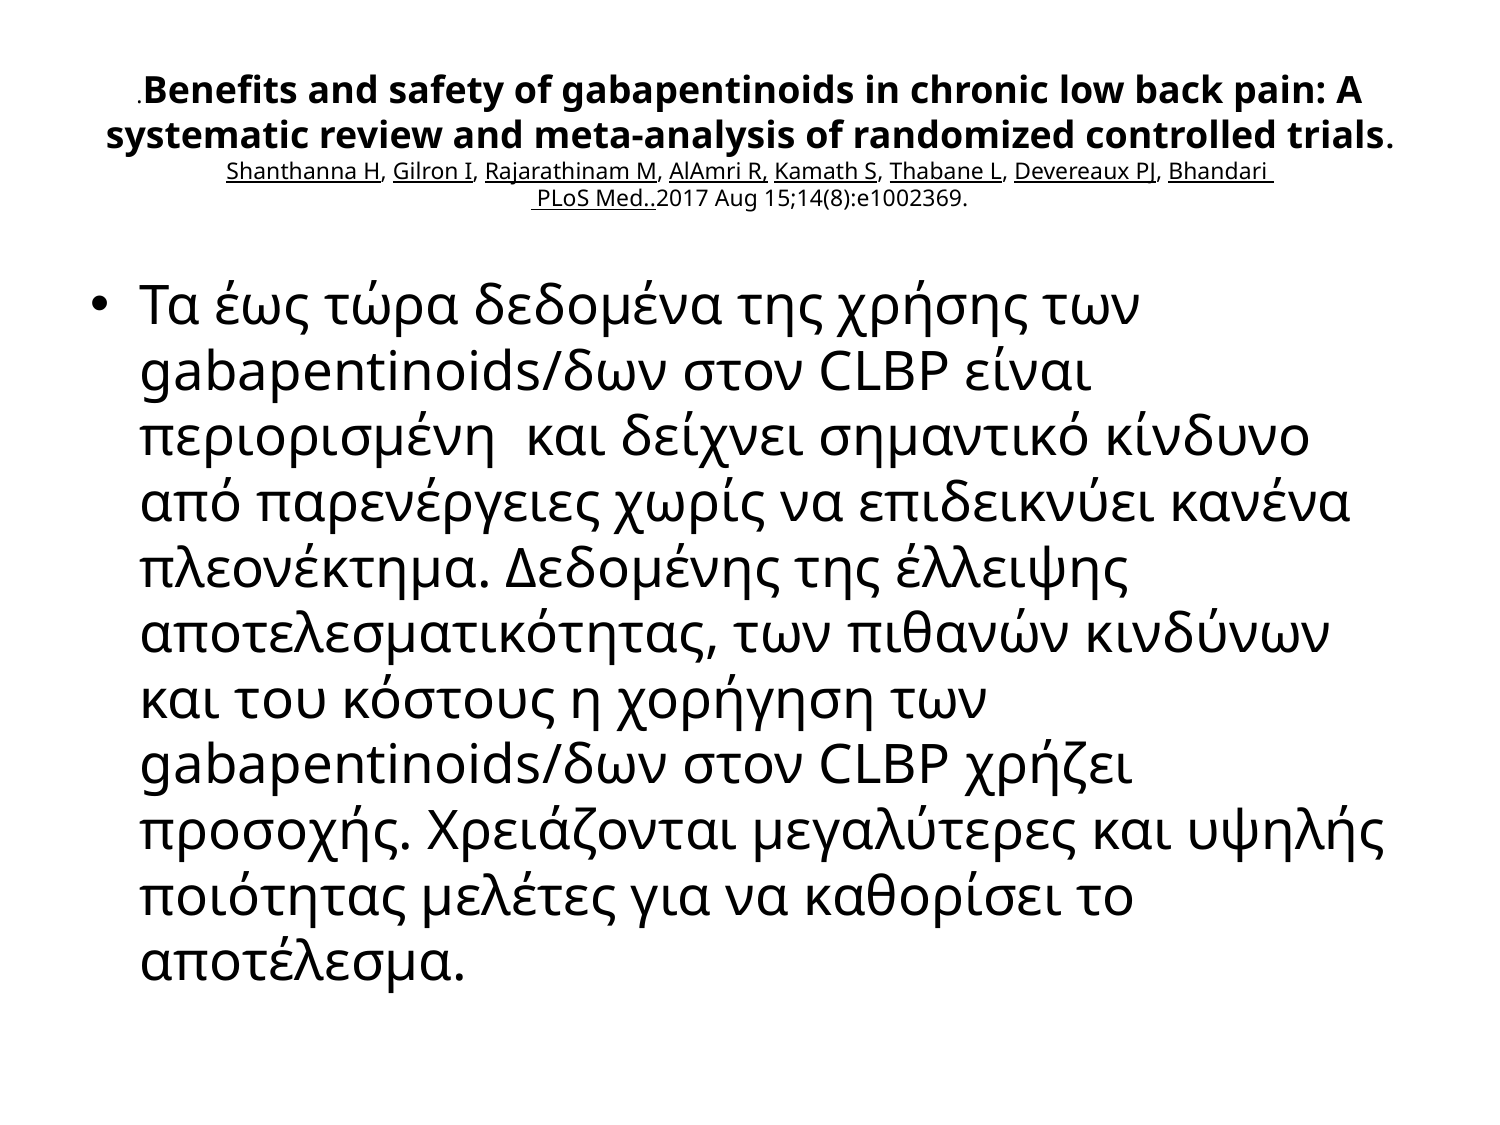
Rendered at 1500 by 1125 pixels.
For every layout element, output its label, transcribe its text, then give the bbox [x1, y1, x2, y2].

title .Benefits and safety of gabapentinoids in chronic low back pain: A systematic review and meta-analysis of randomized controlled trials. Shanthanna H, Gilron I, Rajarathinam M, AlAmri R, Kamath S, Thabane L, Devereaux PJ, Bhandari PLoS Med..2017 Aug 15;14(8):e1002369. [75, 45, 1425, 233]
list Τα έως τώρα δεδομένα της χρήσης των gabapentinoids/δων στον CLBP είναι περιορισμένη και δείχνει σημαντικό κίνδυνο από παρενέργειες χωρίς να επιδεικνύει κανένα πλεονέκτημα. Δεδομένης της έλλειψης αποτελεσματικότητας, των πιθανών κινδύνων και του κόστους η χορήγηση των gabapentinoids/δων στον CLBP χρήζει προσοχής. Χρειάζονται μεγαλύτερες και υψηλής ποιότητας μελέτες για να καθορίσει το αποτέλεσμα. [75, 262, 1425, 1005]
